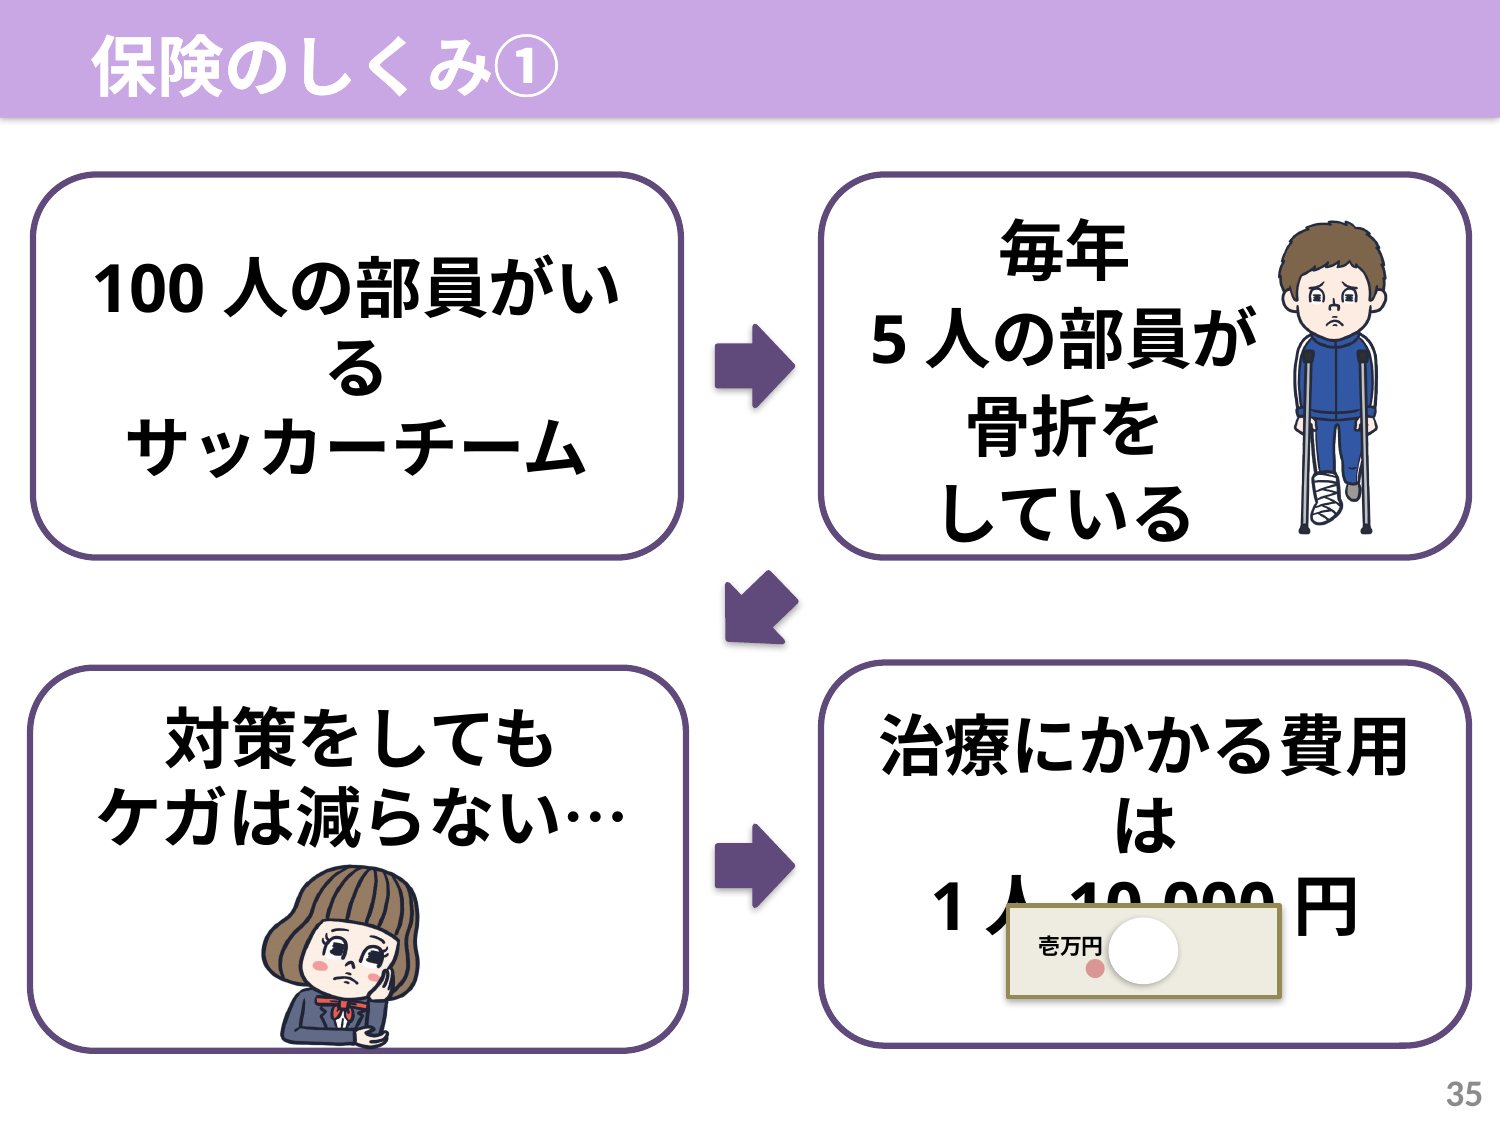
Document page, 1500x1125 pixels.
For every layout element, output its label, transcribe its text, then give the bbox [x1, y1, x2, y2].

slide_number 35 [1160, 1061, 1499, 1122]
text_box [726, 572, 797, 643]
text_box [29, 667, 687, 1060]
text_box [0, 0, 1500, 118]
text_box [820, 662, 1470, 1046]
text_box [820, 174, 1470, 558]
text_box 100人の部員がいる サッカーチーム [30, 172, 684, 560]
text_box 保険のしくみ① [74, 3, 1037, 126]
text_box [716, 325, 794, 407]
text_box [716, 825, 794, 907]
